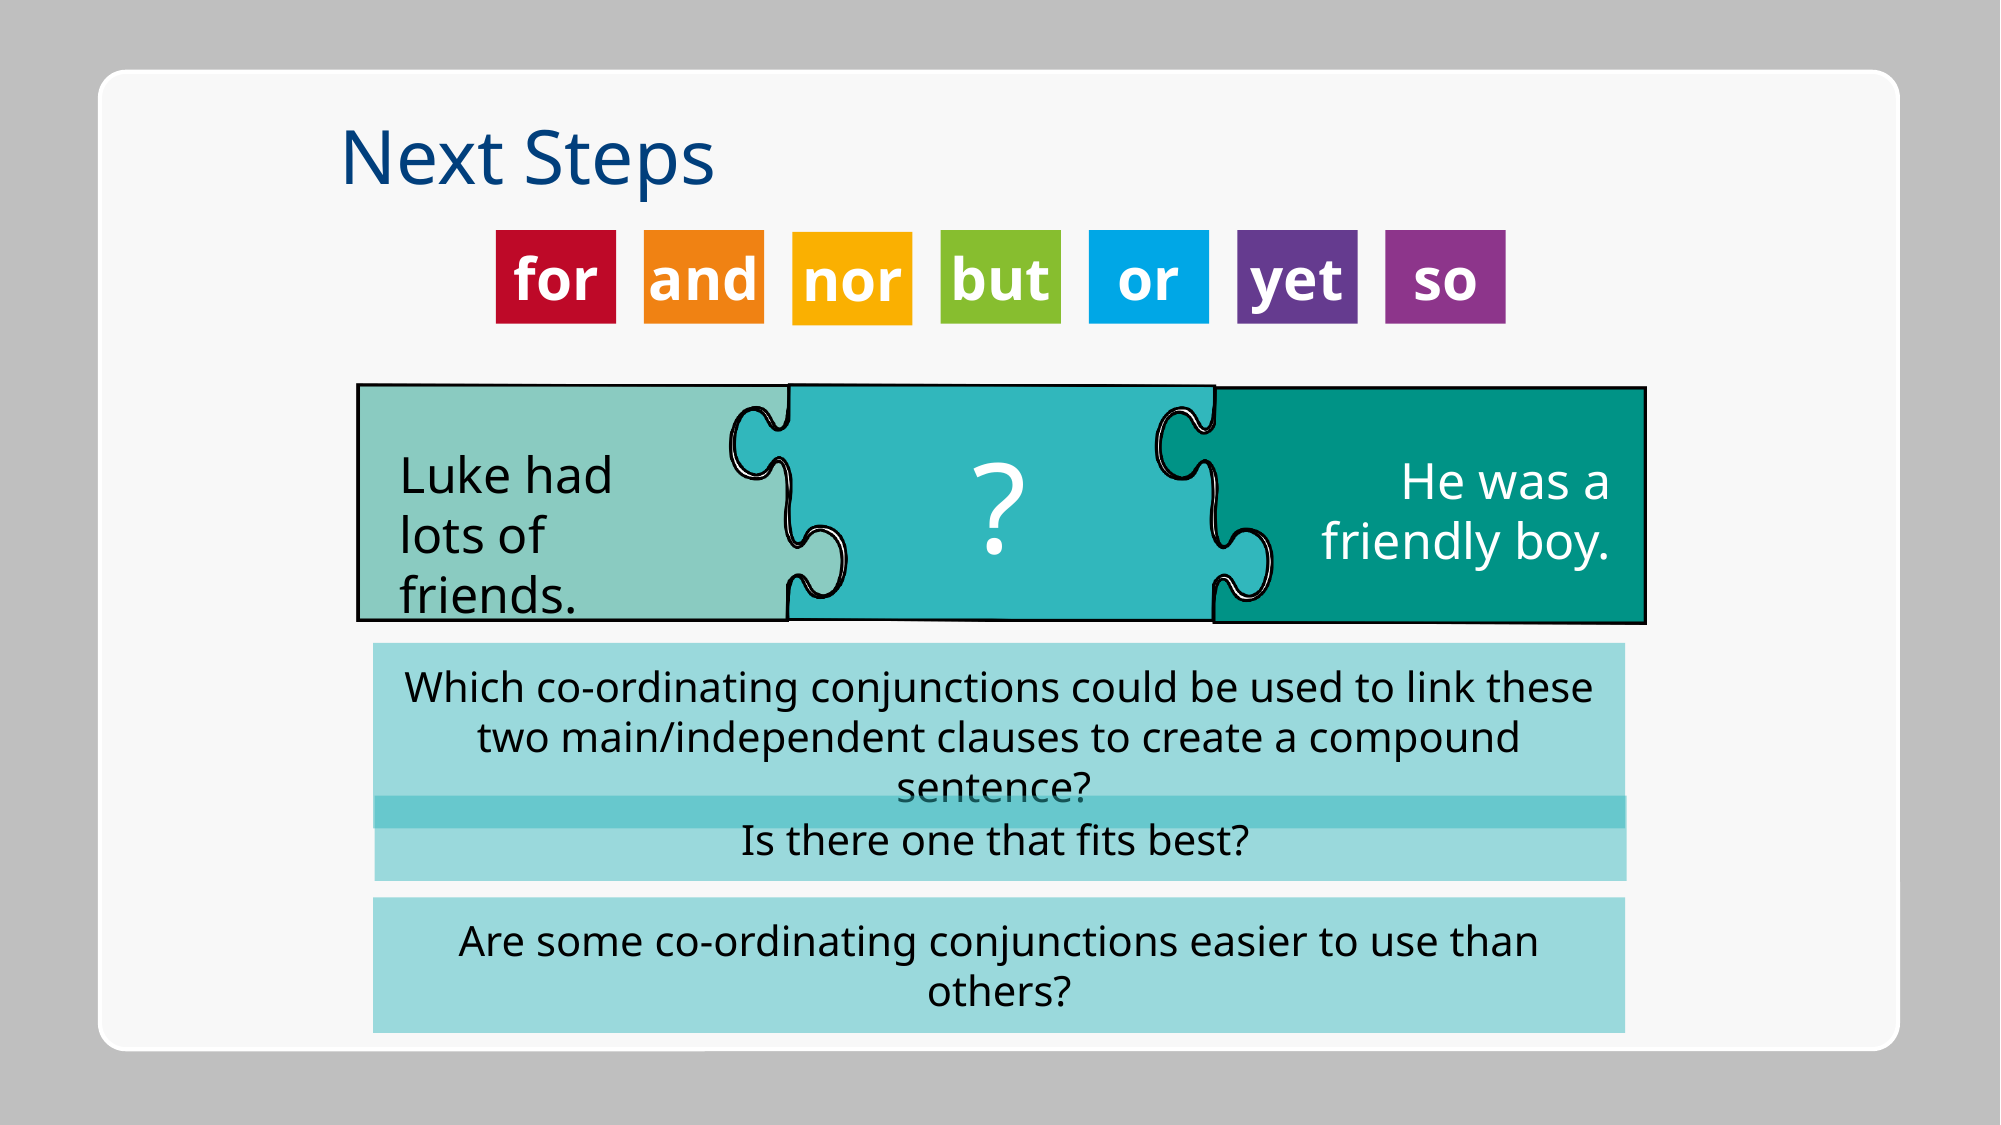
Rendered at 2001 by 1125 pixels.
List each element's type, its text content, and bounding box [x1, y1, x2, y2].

text_box and [643, 230, 765, 324]
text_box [1129, 383, 1676, 626]
text_box Is there one that fits best? [374, 795, 1627, 881]
text_box so [1385, 230, 1506, 324]
text_box or [1088, 230, 1210, 324]
text_box yet [1237, 230, 1358, 324]
text_box for [495, 230, 617, 324]
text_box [351, 376, 846, 628]
title Next Steps [324, 78, 1674, 242]
text_box Which co-ordinating conjunctions could be used to link these two main/independent clauses to create a compound sentence? [373, 642, 1626, 829]
text_box nor [792, 231, 913, 326]
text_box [726, 380, 1272, 624]
text_box Are some co-ordinating conjunctions easier to use than others? [373, 897, 1626, 1033]
text_box but [940, 230, 1061, 324]
